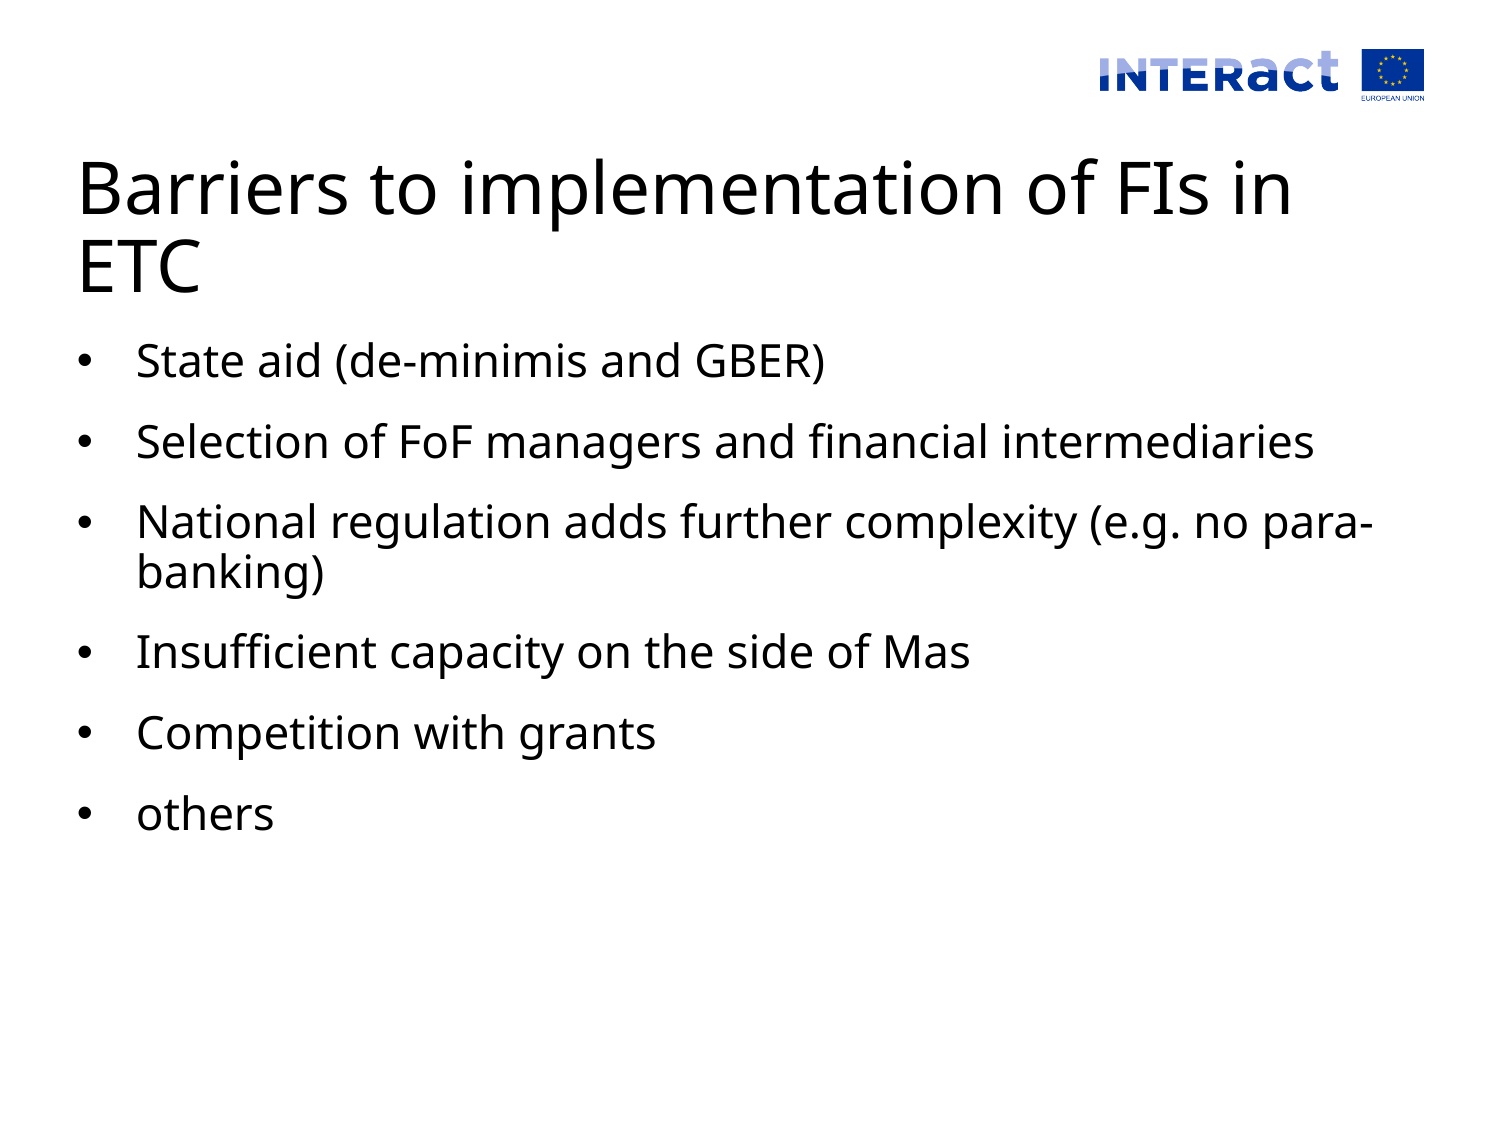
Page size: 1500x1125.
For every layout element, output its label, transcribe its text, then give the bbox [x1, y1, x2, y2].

title Barriers to implementation of FIs in ETC [76, 151, 1424, 231]
list State aid (de-minimis and GBER) Selection of FoF managers and financial intermediaries National regulation adds further complexity (e.g. no para-banking) Insufficient capacity on the side of Mas Competition with grants others [76, 338, 1424, 1035]
picture [1100, 49, 1424, 101]
